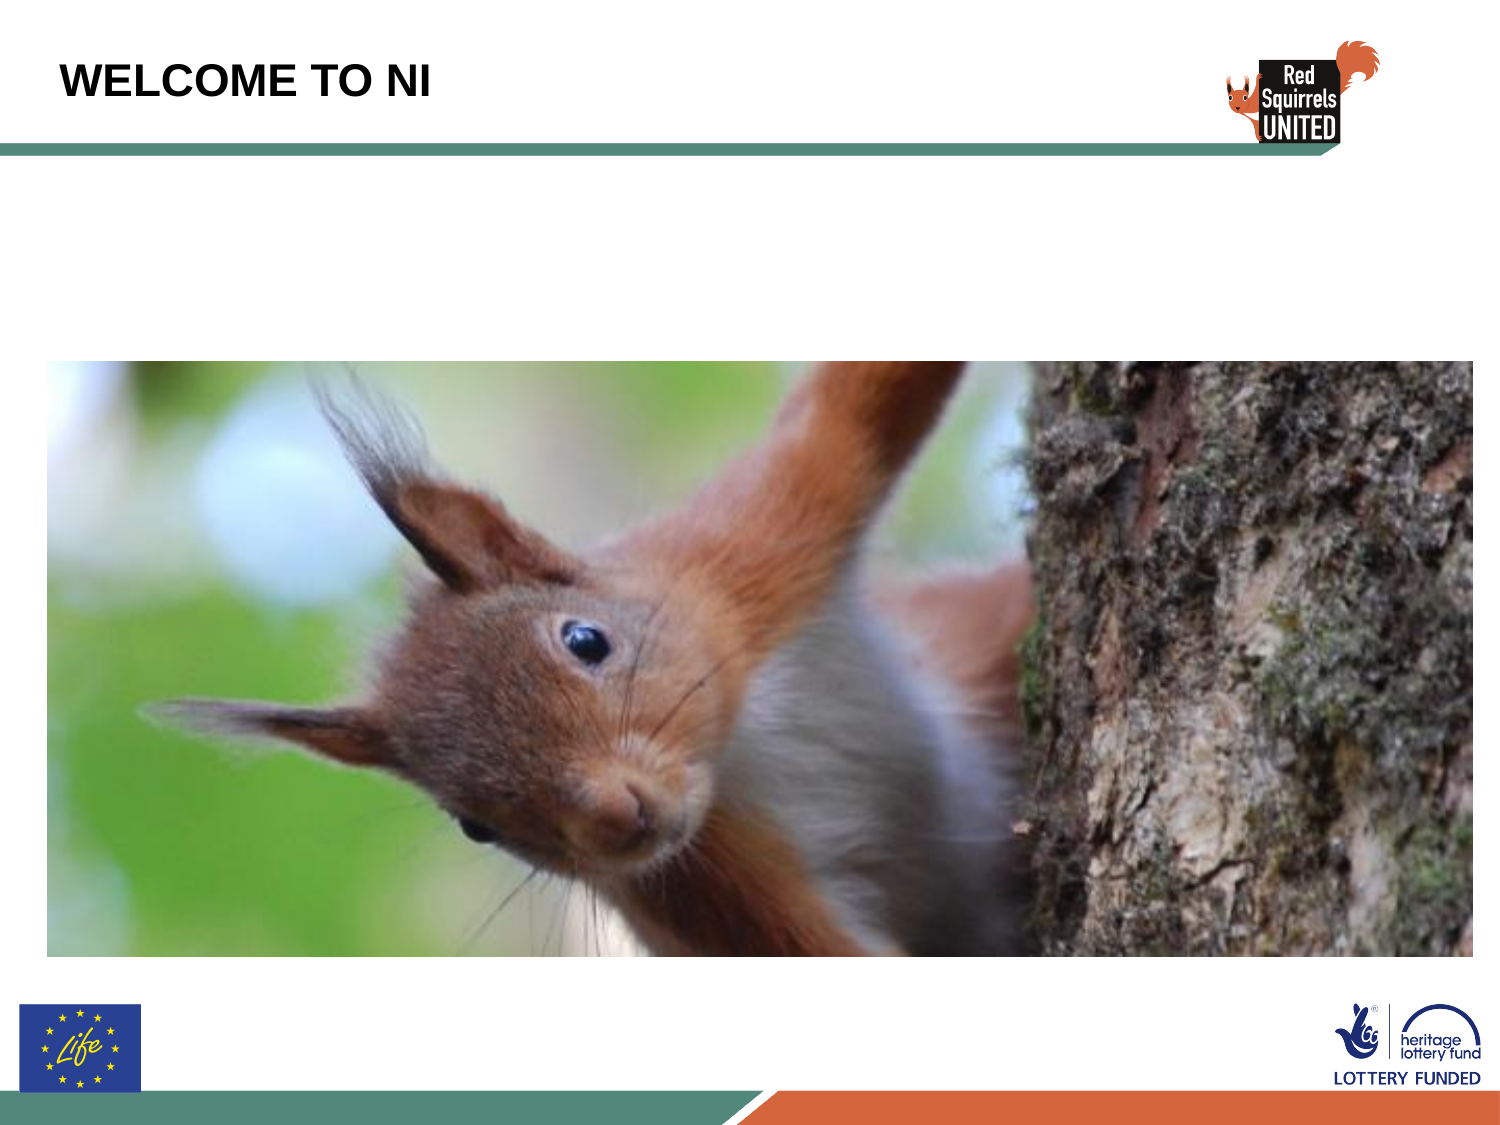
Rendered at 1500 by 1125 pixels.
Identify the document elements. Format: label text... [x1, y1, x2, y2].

picture [0, 0, 1500, 1125]
text_box WELCOME TO NI [44, 0, 1381, 159]
